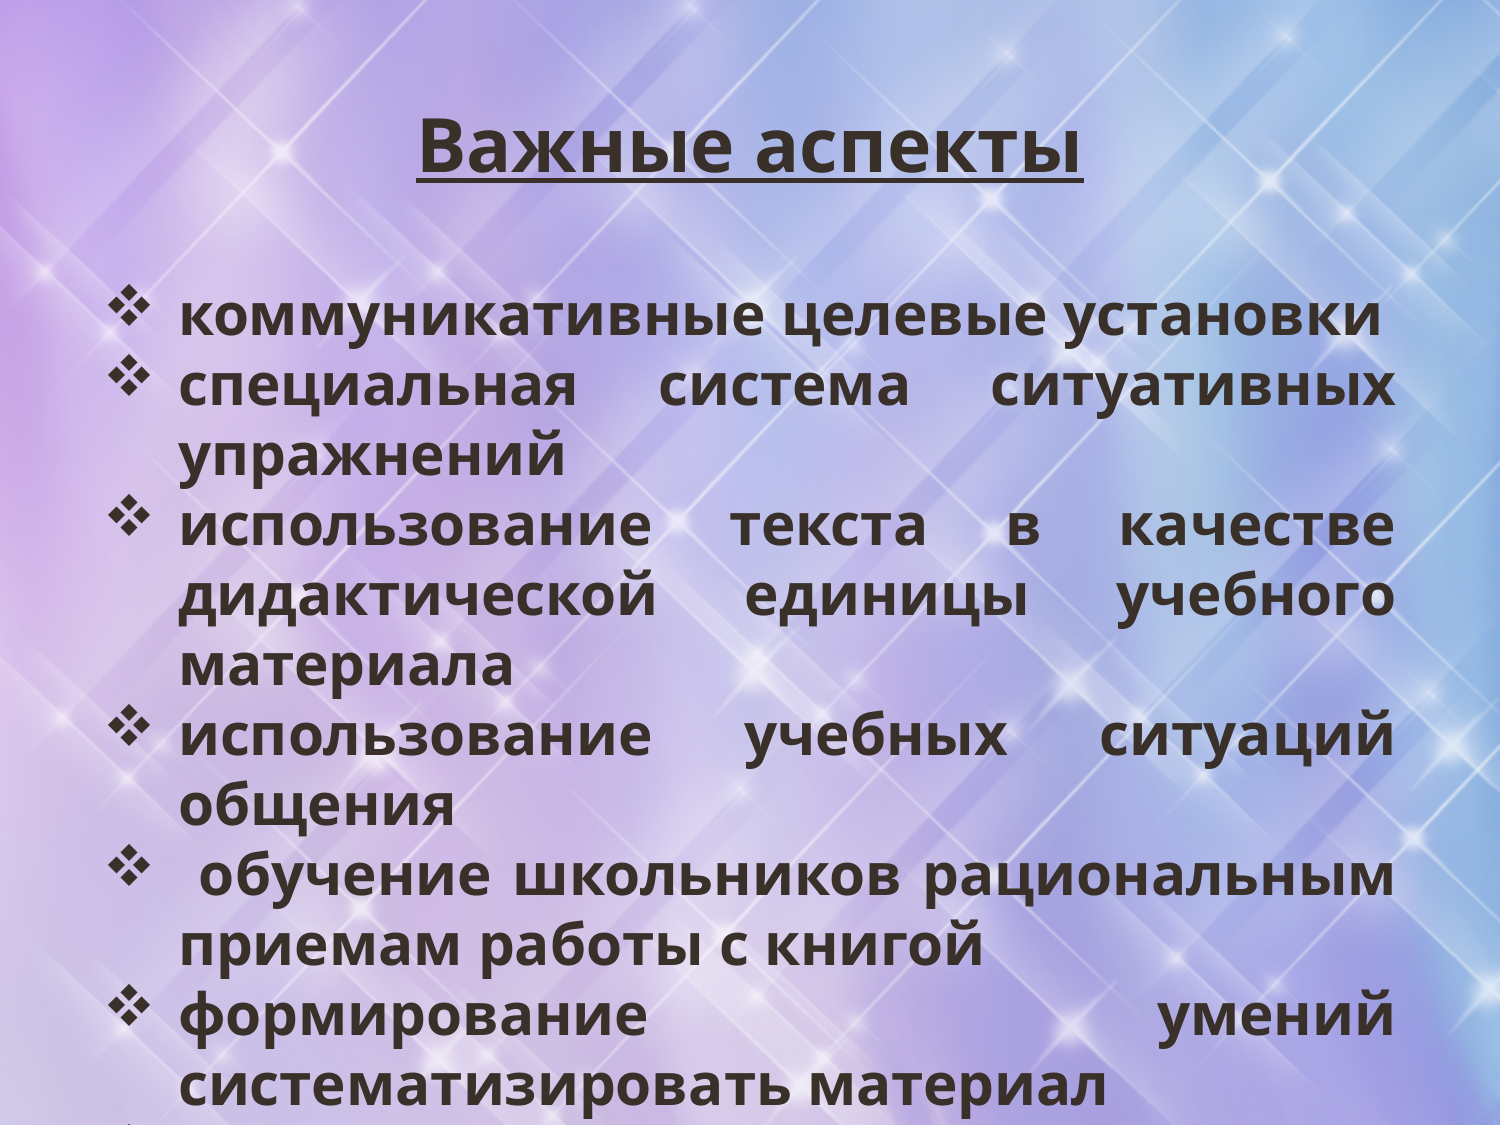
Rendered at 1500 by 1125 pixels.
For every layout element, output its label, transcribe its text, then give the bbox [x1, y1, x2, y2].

text_box Важные аспекты коммуникативные целевые установки специальная система ситуативных упражнений использование текста в качестве дидактической единицы учебного материала использование учебных ситуаций общения обучение школьников рациональным приемам работы с книгой формирование умений систематизировать материал умение работать в группе [88, 90, 1412, 1125]
picture [0, 0, 1500, 1125]
